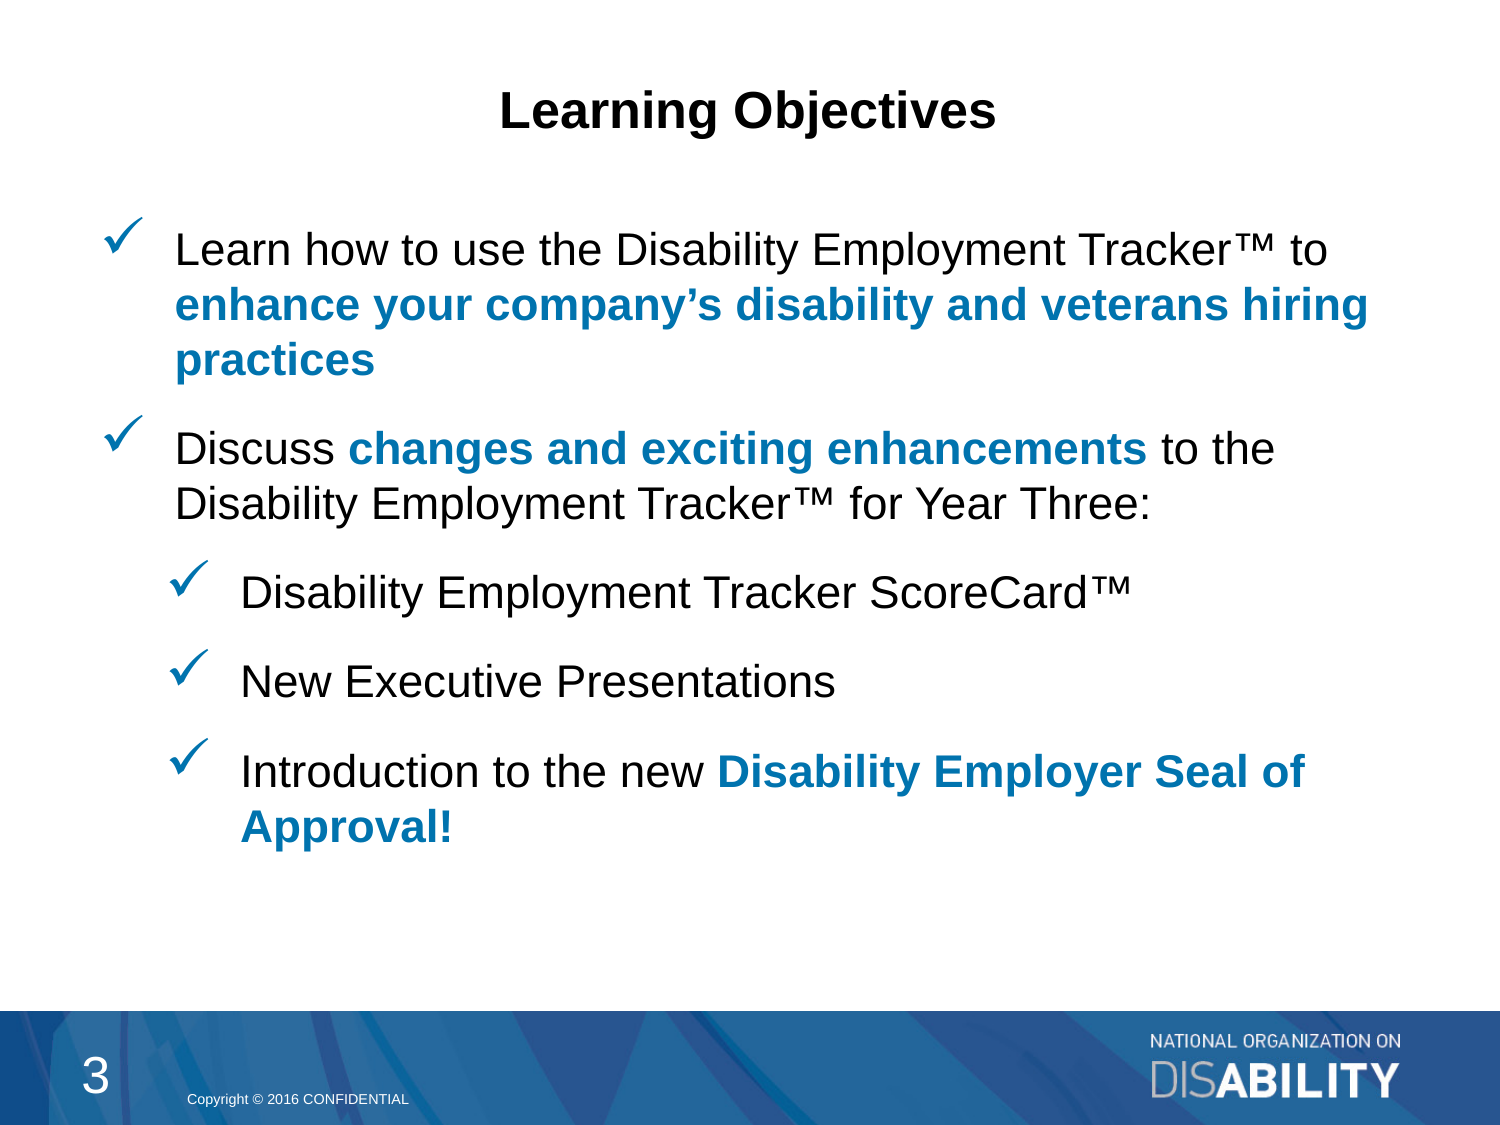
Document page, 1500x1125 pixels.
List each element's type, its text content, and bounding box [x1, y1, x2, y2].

picture [0, 1011, 1500, 1125]
title Learning Objectives [268, 27, 1229, 188]
list Learn how to use the Disability Employment Tracker™ to enhance your company’s disability and veterans hiring practices Discuss changes and exciting enhancements to the Disability Employment Tracker™ for Year Three: Disability Employment Tracker ScoreCard™ New Executive Presentations Introduction to the new Disability Employer Seal of Approval! [84, 212, 1472, 915]
slide_number 3 [66, 1033, 161, 1104]
